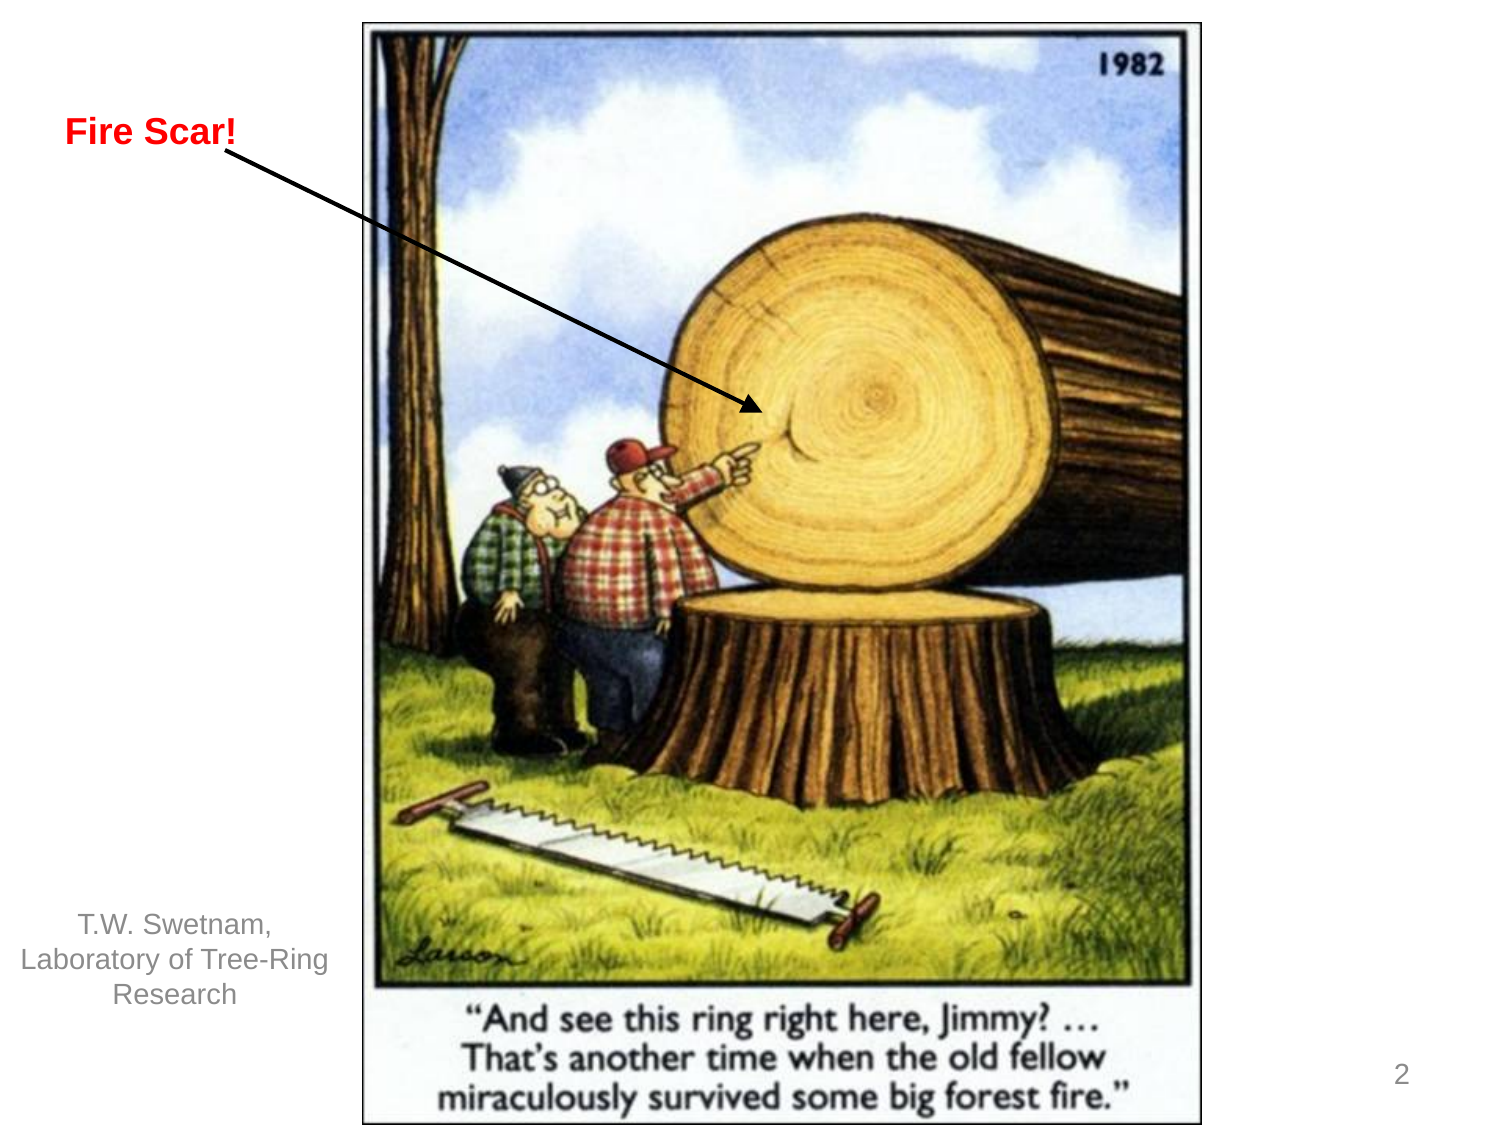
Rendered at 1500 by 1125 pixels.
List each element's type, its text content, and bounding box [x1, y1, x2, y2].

slide_number 2 [1206, 1042, 1425, 1103]
footer T.W. Swetnam, Laboratory of Tree-Ring Research [0, 912, 350, 1003]
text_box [49, 99, 763, 413]
picture [362, 22, 1202, 1125]
